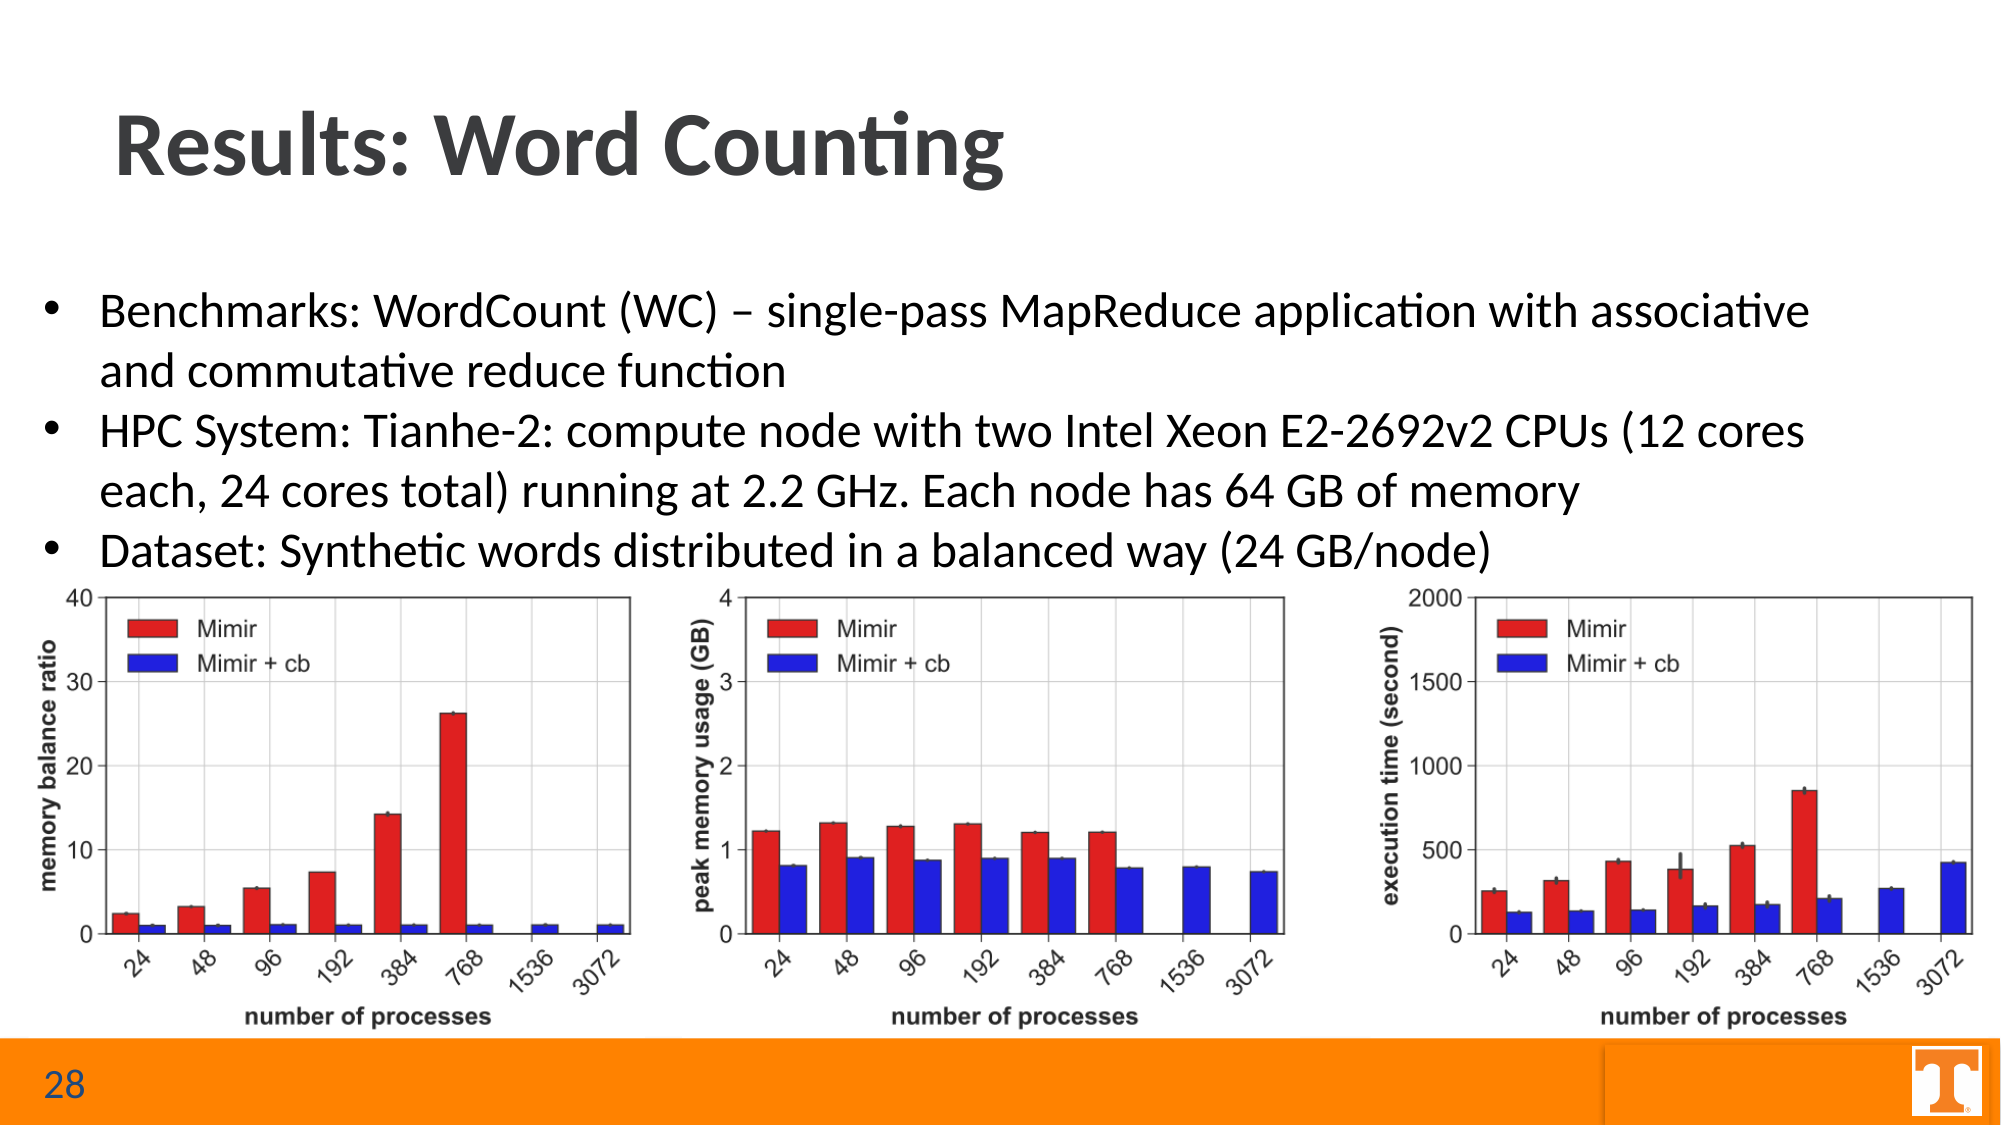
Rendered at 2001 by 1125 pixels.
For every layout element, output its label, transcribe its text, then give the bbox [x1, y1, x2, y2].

picture [681, 579, 1301, 1038]
picture [27, 579, 646, 1038]
slide_number 28 [28, 1052, 346, 1113]
title Results: Word Counting [99, 45, 1900, 233]
picture [1370, 579, 1989, 1038]
picture [1912, 1046, 1982, 1116]
text_box Benchmarks: WordCount (WC) – single-pass MapReduce application with associative and commutative reduce function HPC System: Tianhe-2: compute node with two Intel Xeon E2-2692v2 CPUs (12 cores each, 24 cores total) running at 2.2 GHz. Each node has 64 GB of memory Dataset: Synthetic words distributed in a balanced way (24 GB/node) [28, 269, 1900, 585]
